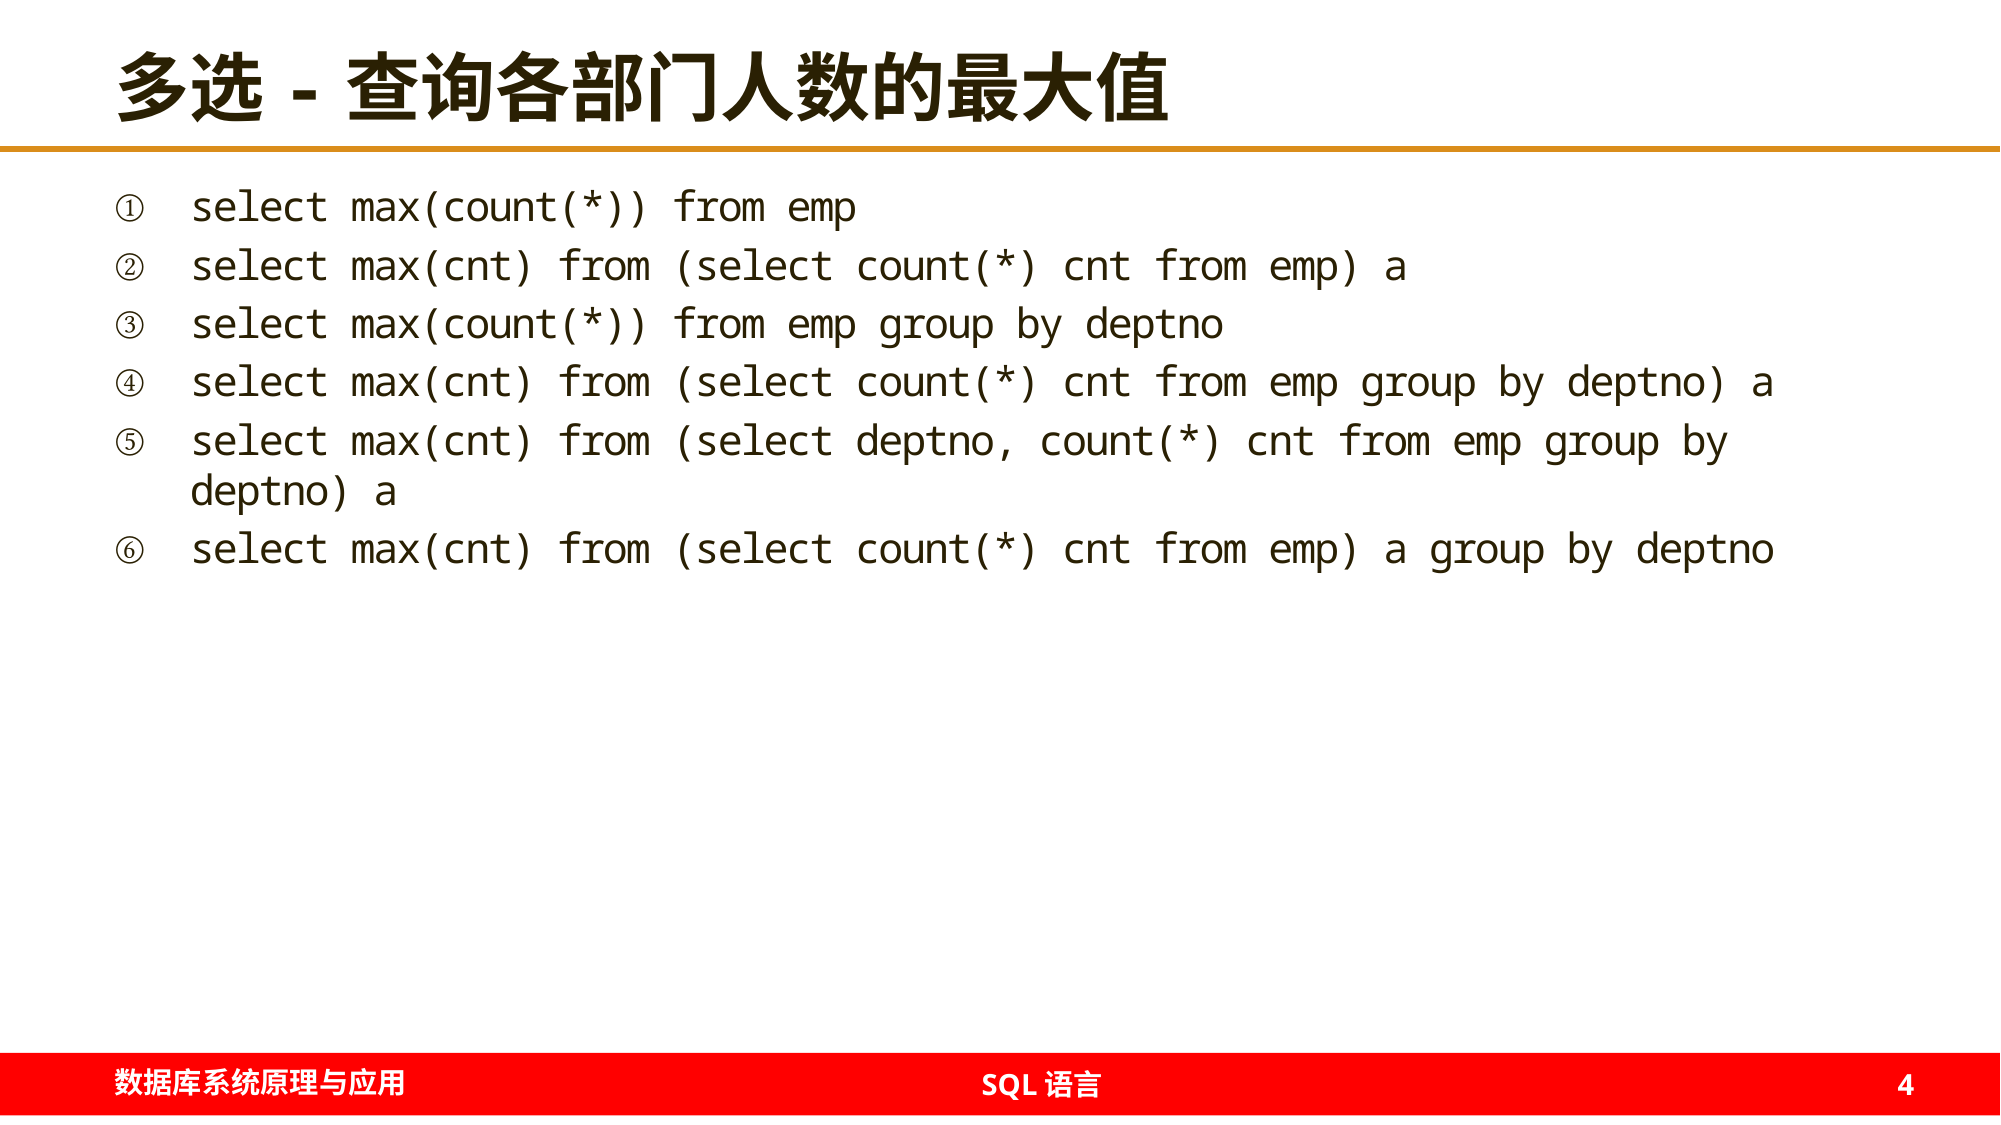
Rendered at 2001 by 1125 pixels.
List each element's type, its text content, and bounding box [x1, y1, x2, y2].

title 多选-查询各部门人数的最大值 [99, 21, 1900, 149]
list select max(count(*)) from emp select max(cnt) from (select count(*) cnt from emp) a select max(count(*)) from emp group by deptno select max(cnt) from (select count(*) cnt from emp group by deptno) a select max(cnt) from (select deptno, count(*) cnt from emp group by deptno) a select max(cnt) from (select count(*) cnt from emp) a group by deptno [99, 172, 1900, 1046]
